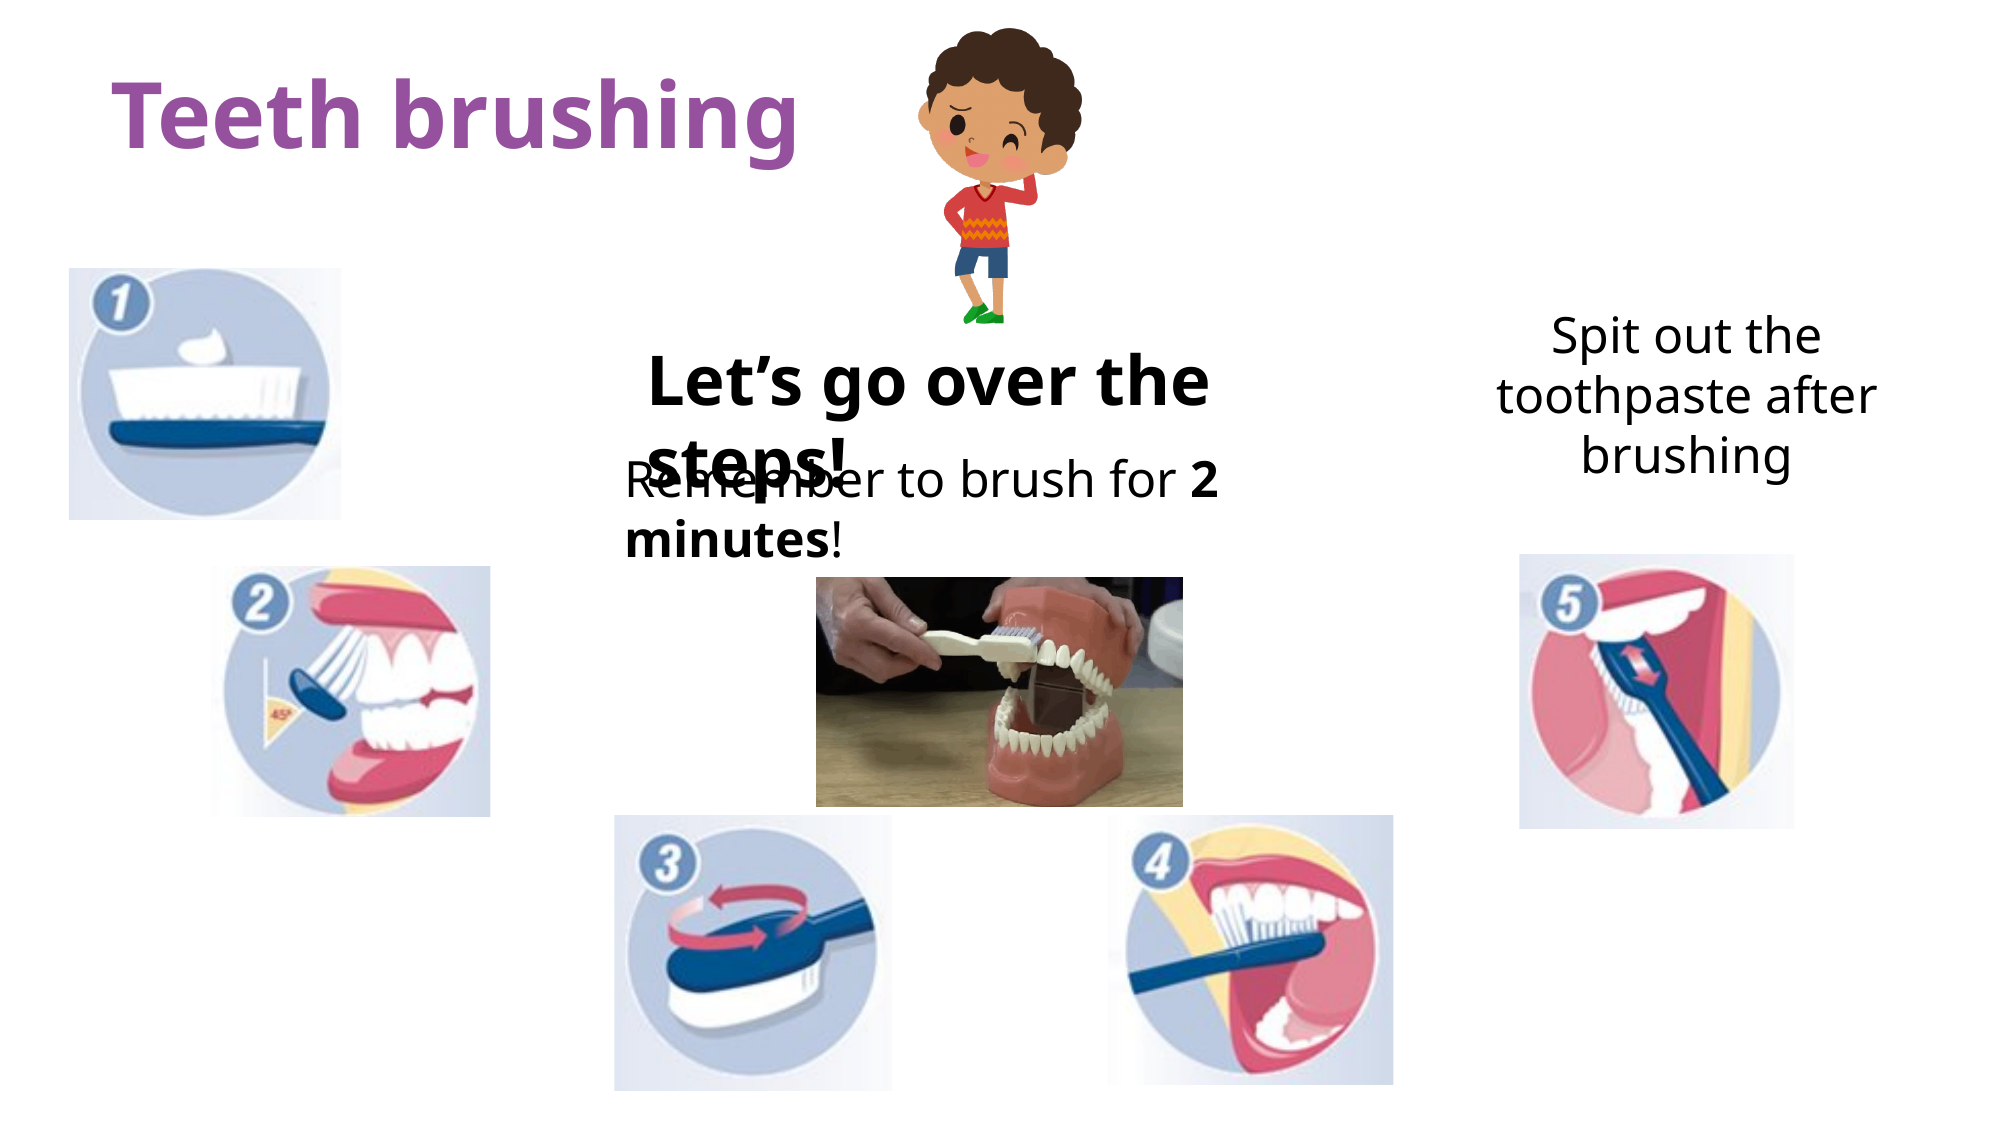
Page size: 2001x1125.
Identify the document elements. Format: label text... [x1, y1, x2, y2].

picture [211, 566, 491, 817]
picture [1519, 554, 1795, 829]
text_box Spit out the toothpaste after brushing [1421, 295, 1953, 491]
picture [816, 577, 1183, 807]
text_box Remember to brush for 2 minutes! [609, 440, 1444, 575]
picture [614, 815, 893, 1091]
picture [68, 268, 342, 520]
picture [918, 28, 1082, 325]
text_box Teeth brushing [32, 49, 880, 175]
picture [1107, 815, 1394, 1085]
text_box Let’s go over the steps! [631, 329, 1422, 509]
